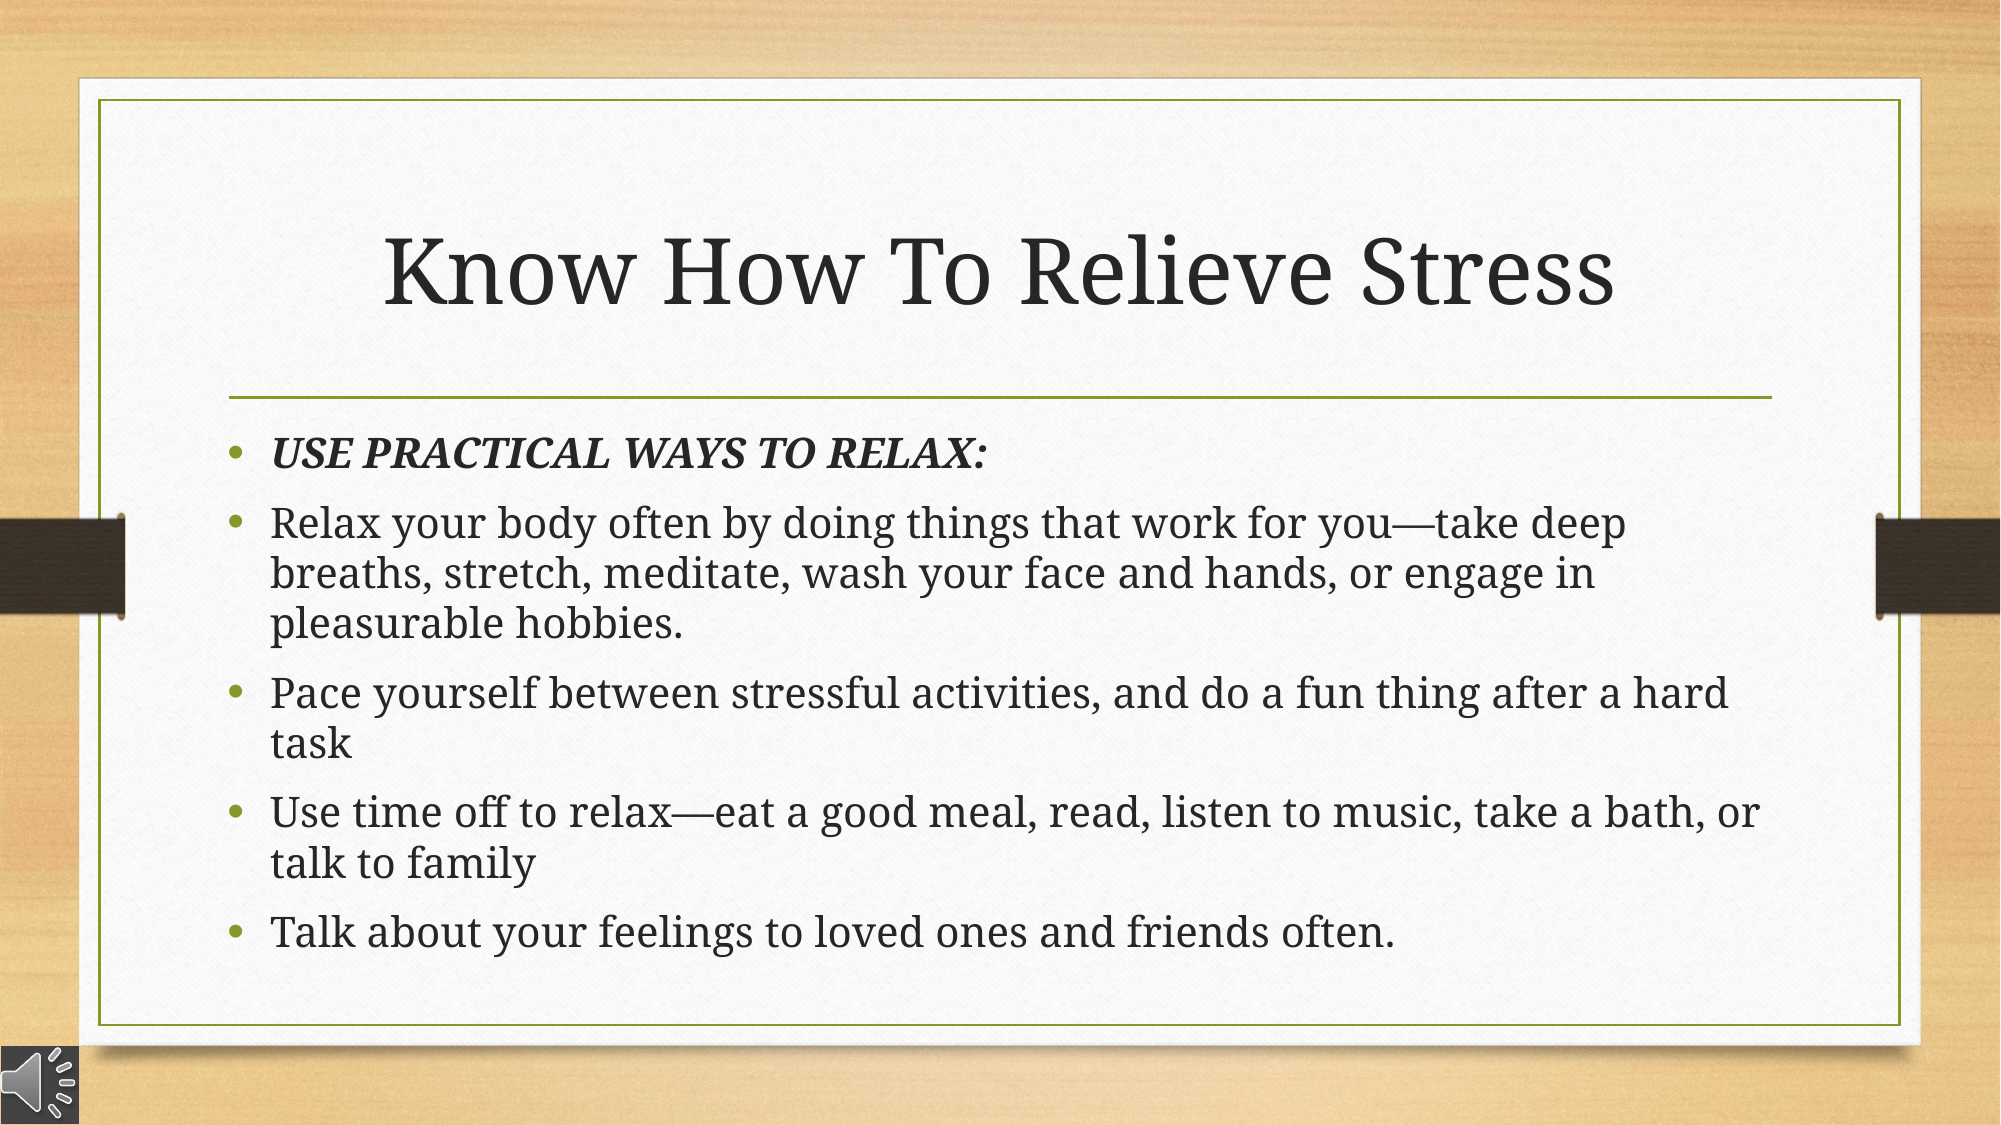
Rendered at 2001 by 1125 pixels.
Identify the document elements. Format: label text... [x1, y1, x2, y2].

title Know How To Relieve Stress [212, 161, 1788, 375]
list USE PRACTICAL WAYS TO RELAX: Relax your body often by doing things that work for you—take deep breaths, stretch, meditate, wash your face and hands, or engage in pleasurable hobbies. Pace yourself between stressful activities, and do a fun thing after a hard task Use time off to relax—eat a good meal, read, listen to music, take a bath, or talk to family Talk about your feelings to loved ones and friends often. [212, 419, 1788, 964]
picture [0, 0, 2001, 1125]
